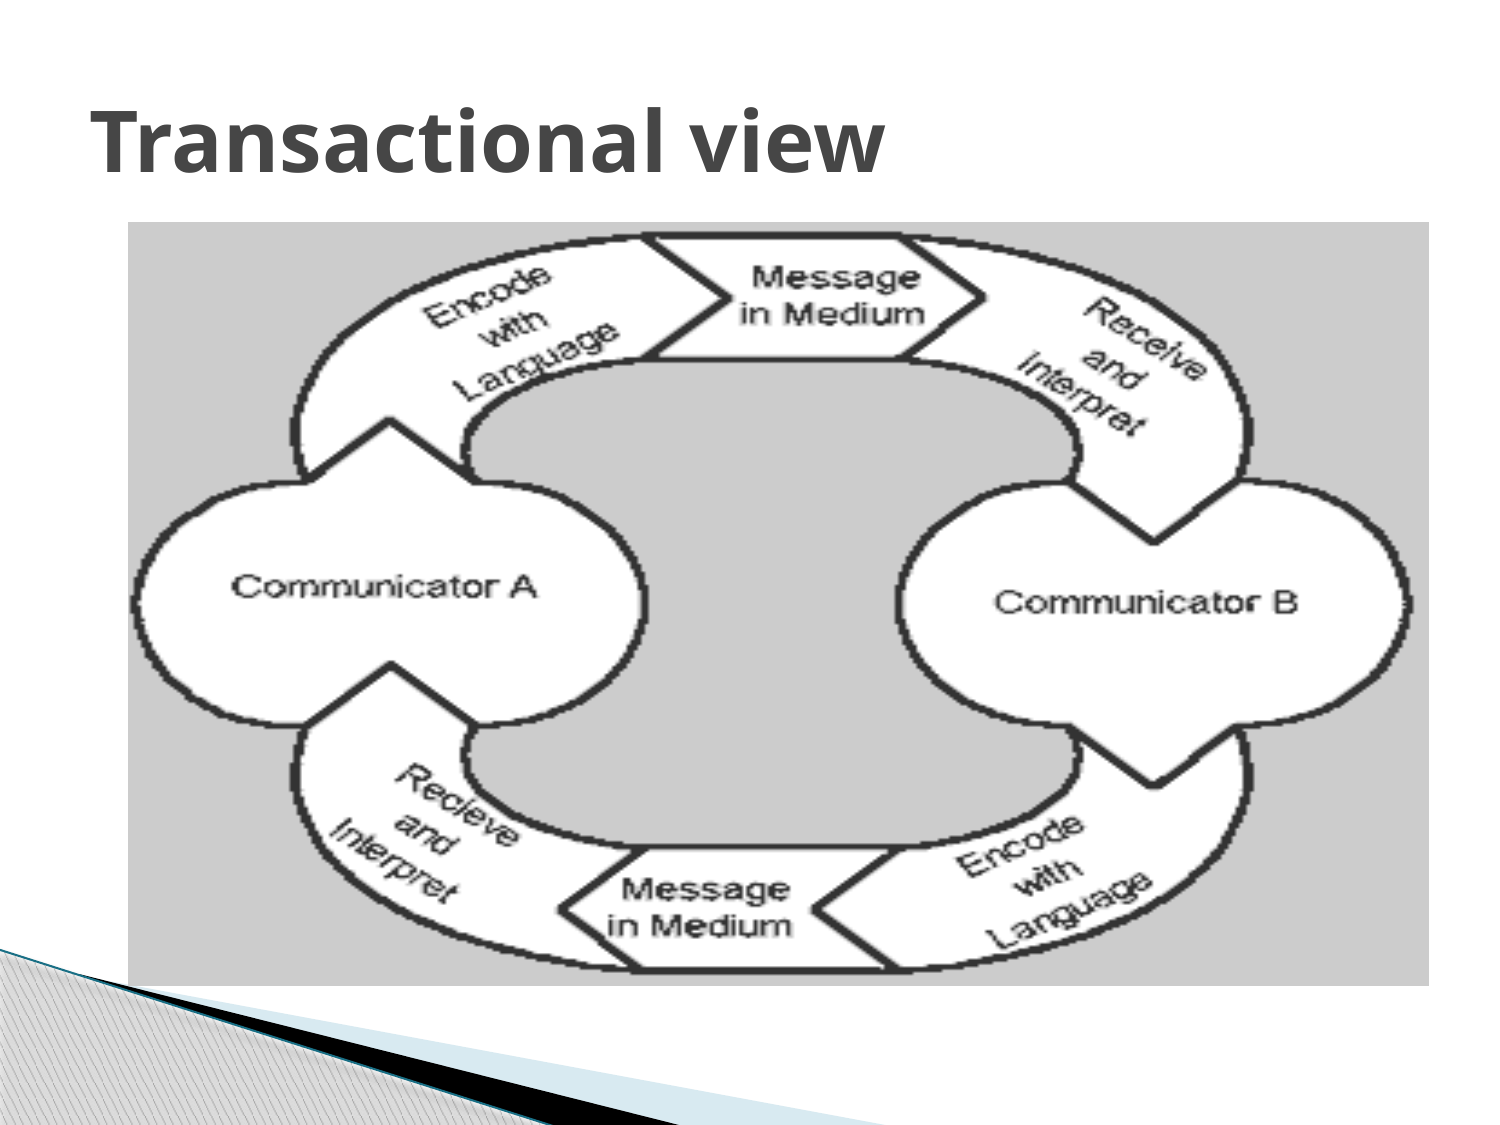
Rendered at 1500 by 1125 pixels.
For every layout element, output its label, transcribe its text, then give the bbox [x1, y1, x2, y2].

picture [128, 222, 1430, 986]
title Transactional view [75, 45, 1425, 233]
